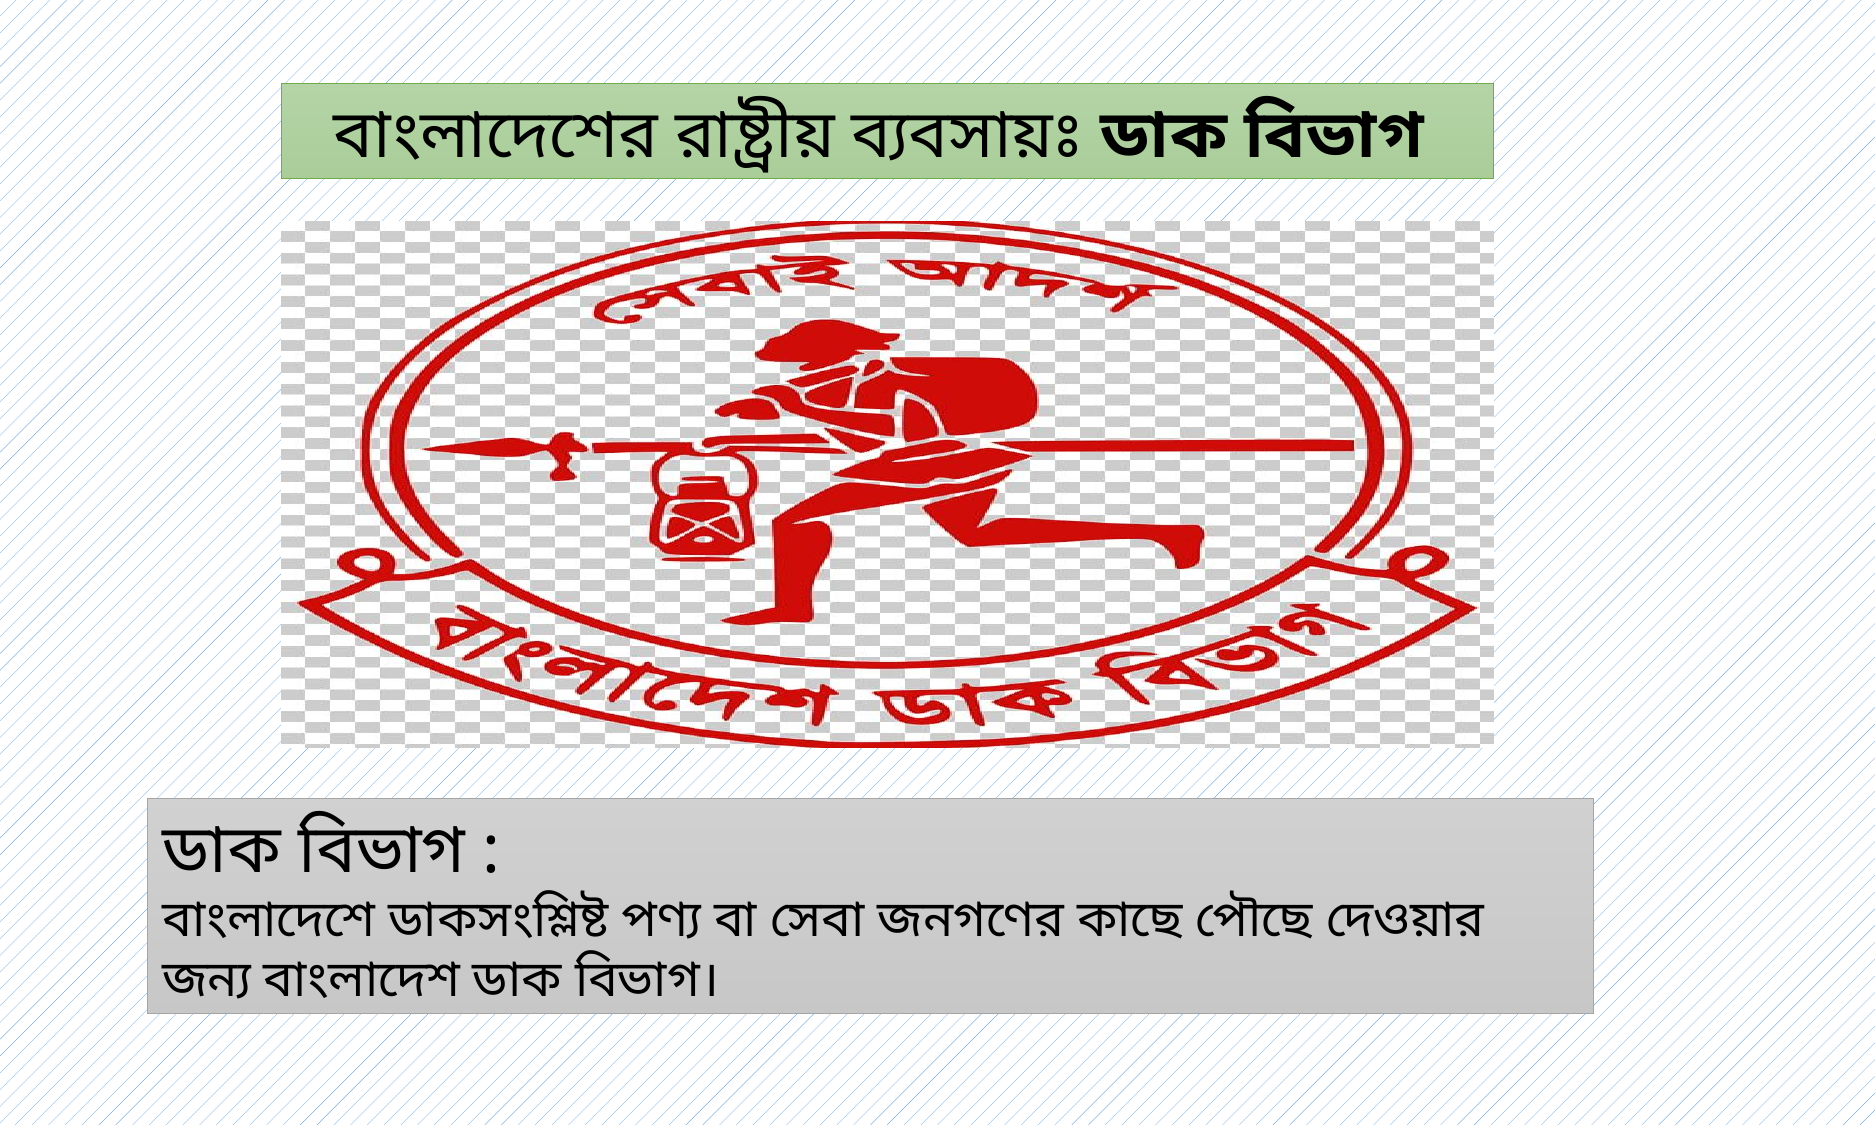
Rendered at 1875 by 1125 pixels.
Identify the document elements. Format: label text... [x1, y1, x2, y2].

text_box ডাক বিভাগ : বাংলাদেশে ডাকসংশ্লিষ্ট পণ্য বা সেবা জনগণের কাছে পৌছে দেওয়ার জন্য বাংলাদেশ ডাক বিভাগ। [147, 798, 1594, 1014]
text_box বাংলাদেশের রাষ্ট্রীয় ব্যবসায়ঃ ডাক বিভাগ [281, 83, 1494, 179]
picture [281, 221, 1494, 748]
